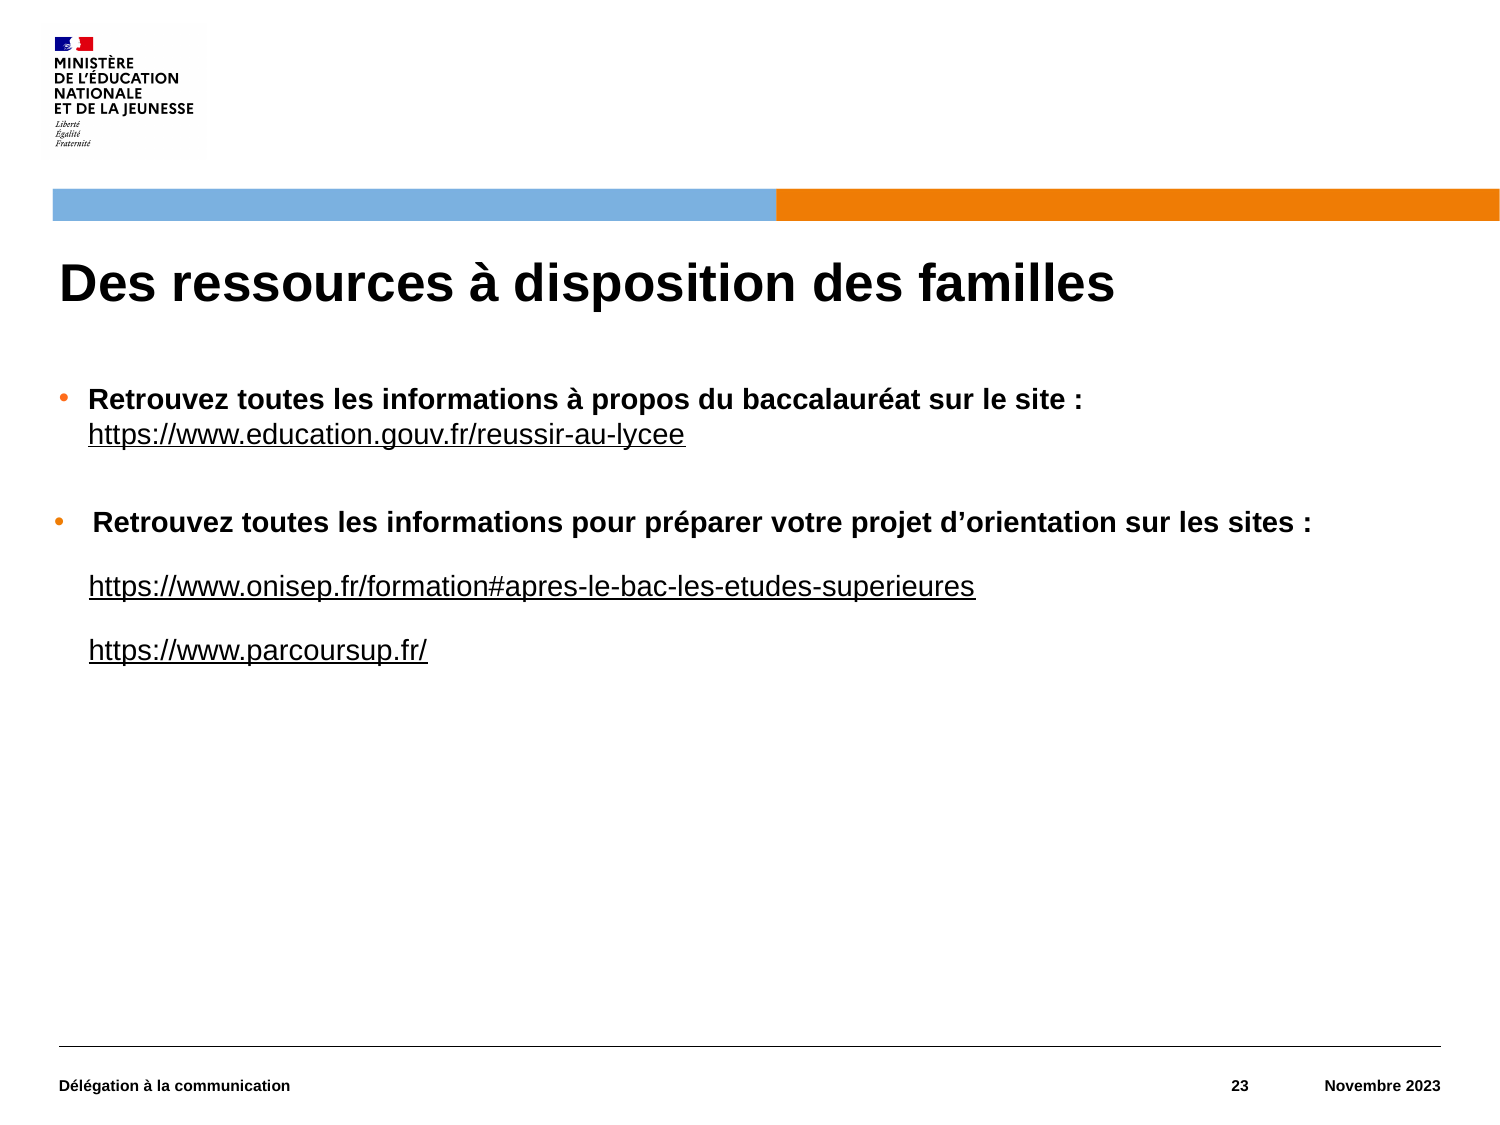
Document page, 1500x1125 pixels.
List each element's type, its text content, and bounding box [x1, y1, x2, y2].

slide_number Novembre 2023 [1249, 1046, 1441, 1125]
picture [52, 188, 1500, 221]
picture [41, 23, 207, 160]
slide_number 23 [1027, 1046, 1249, 1125]
footer Délégation à la communication [59, 1046, 1027, 1125]
text_box Retrouvez toutes les informations pour préparer votre projet d’orientation sur les sites : https://www.onisep.fr/formation#apres-le-bac-les-etudes-superieures https://www.parcoursup.fr/ [17, 503, 1399, 716]
title Des ressources à disposition des familles [59, 255, 1442, 335]
list Retrouvez toutes les informations à propos du baccalauréat sur le site : https://www.education.gouv.fr/reussir-au-lycee [59, 380, 1441, 471]
